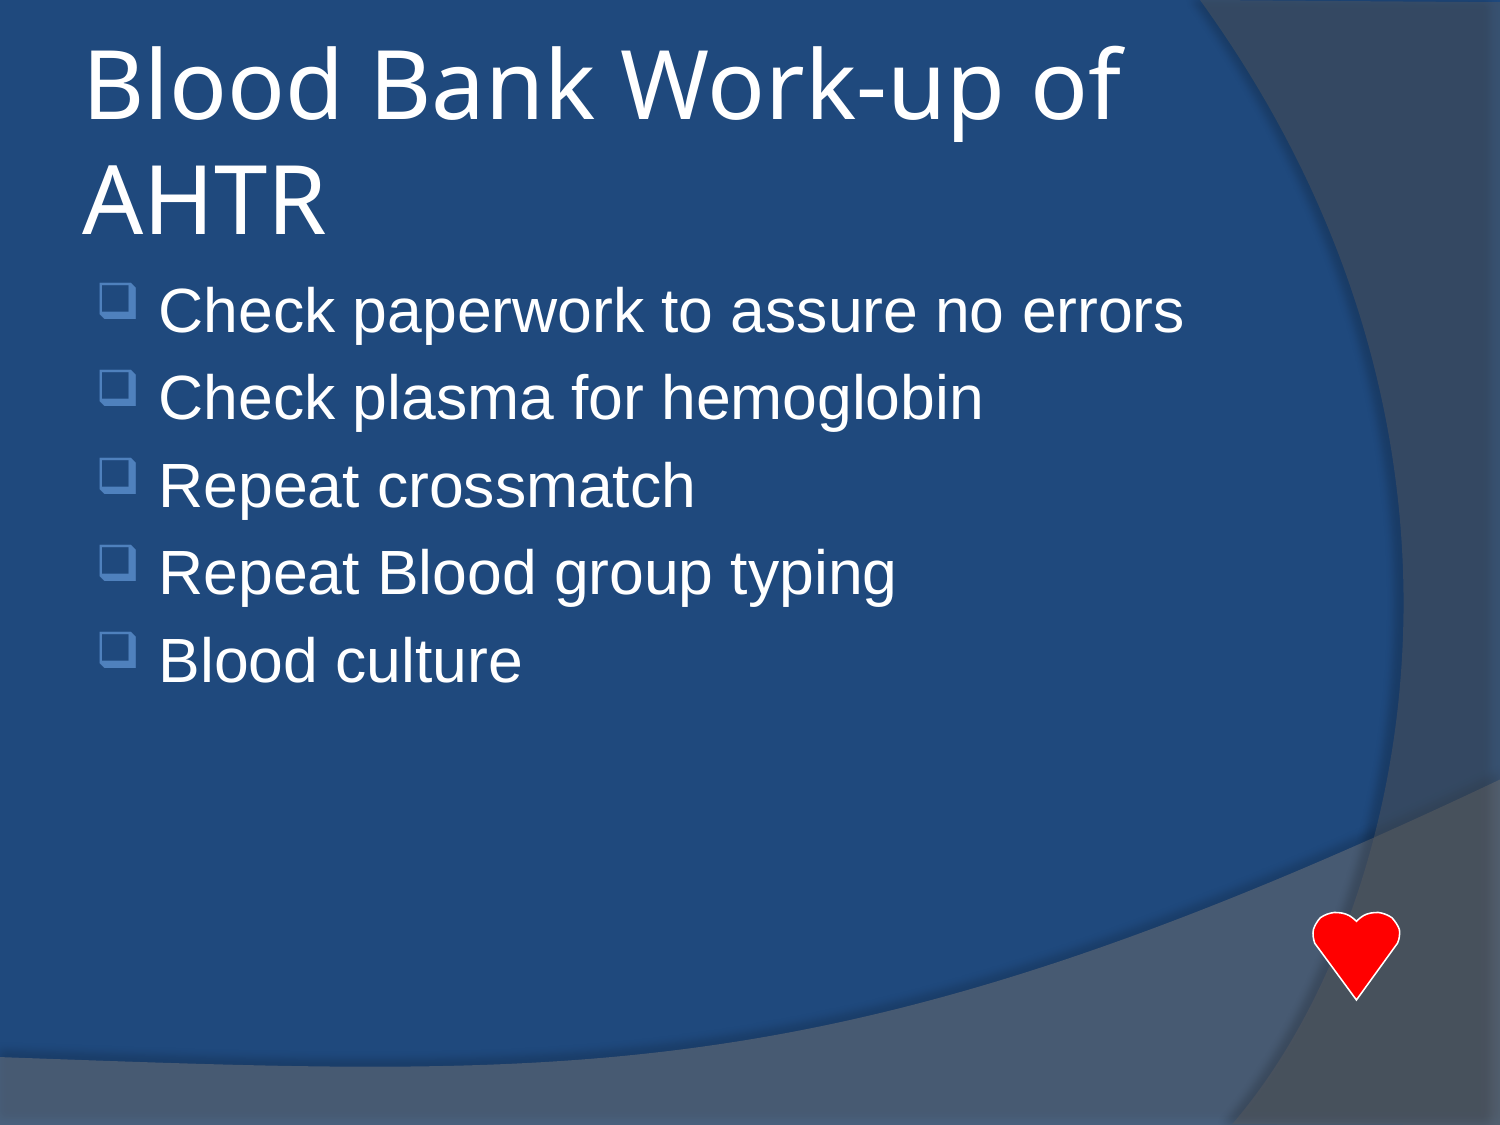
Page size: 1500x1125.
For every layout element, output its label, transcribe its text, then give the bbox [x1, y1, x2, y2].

list Check paperwork to assure no errors Check plasma for hemoglobin Repeat crossmatch Repeat Blood group typing Blood culture [75, 262, 1300, 1005]
title Blood Bank Work-up of AHTR [75, 45, 1300, 233]
text_box [1313, 912, 1400, 1000]
